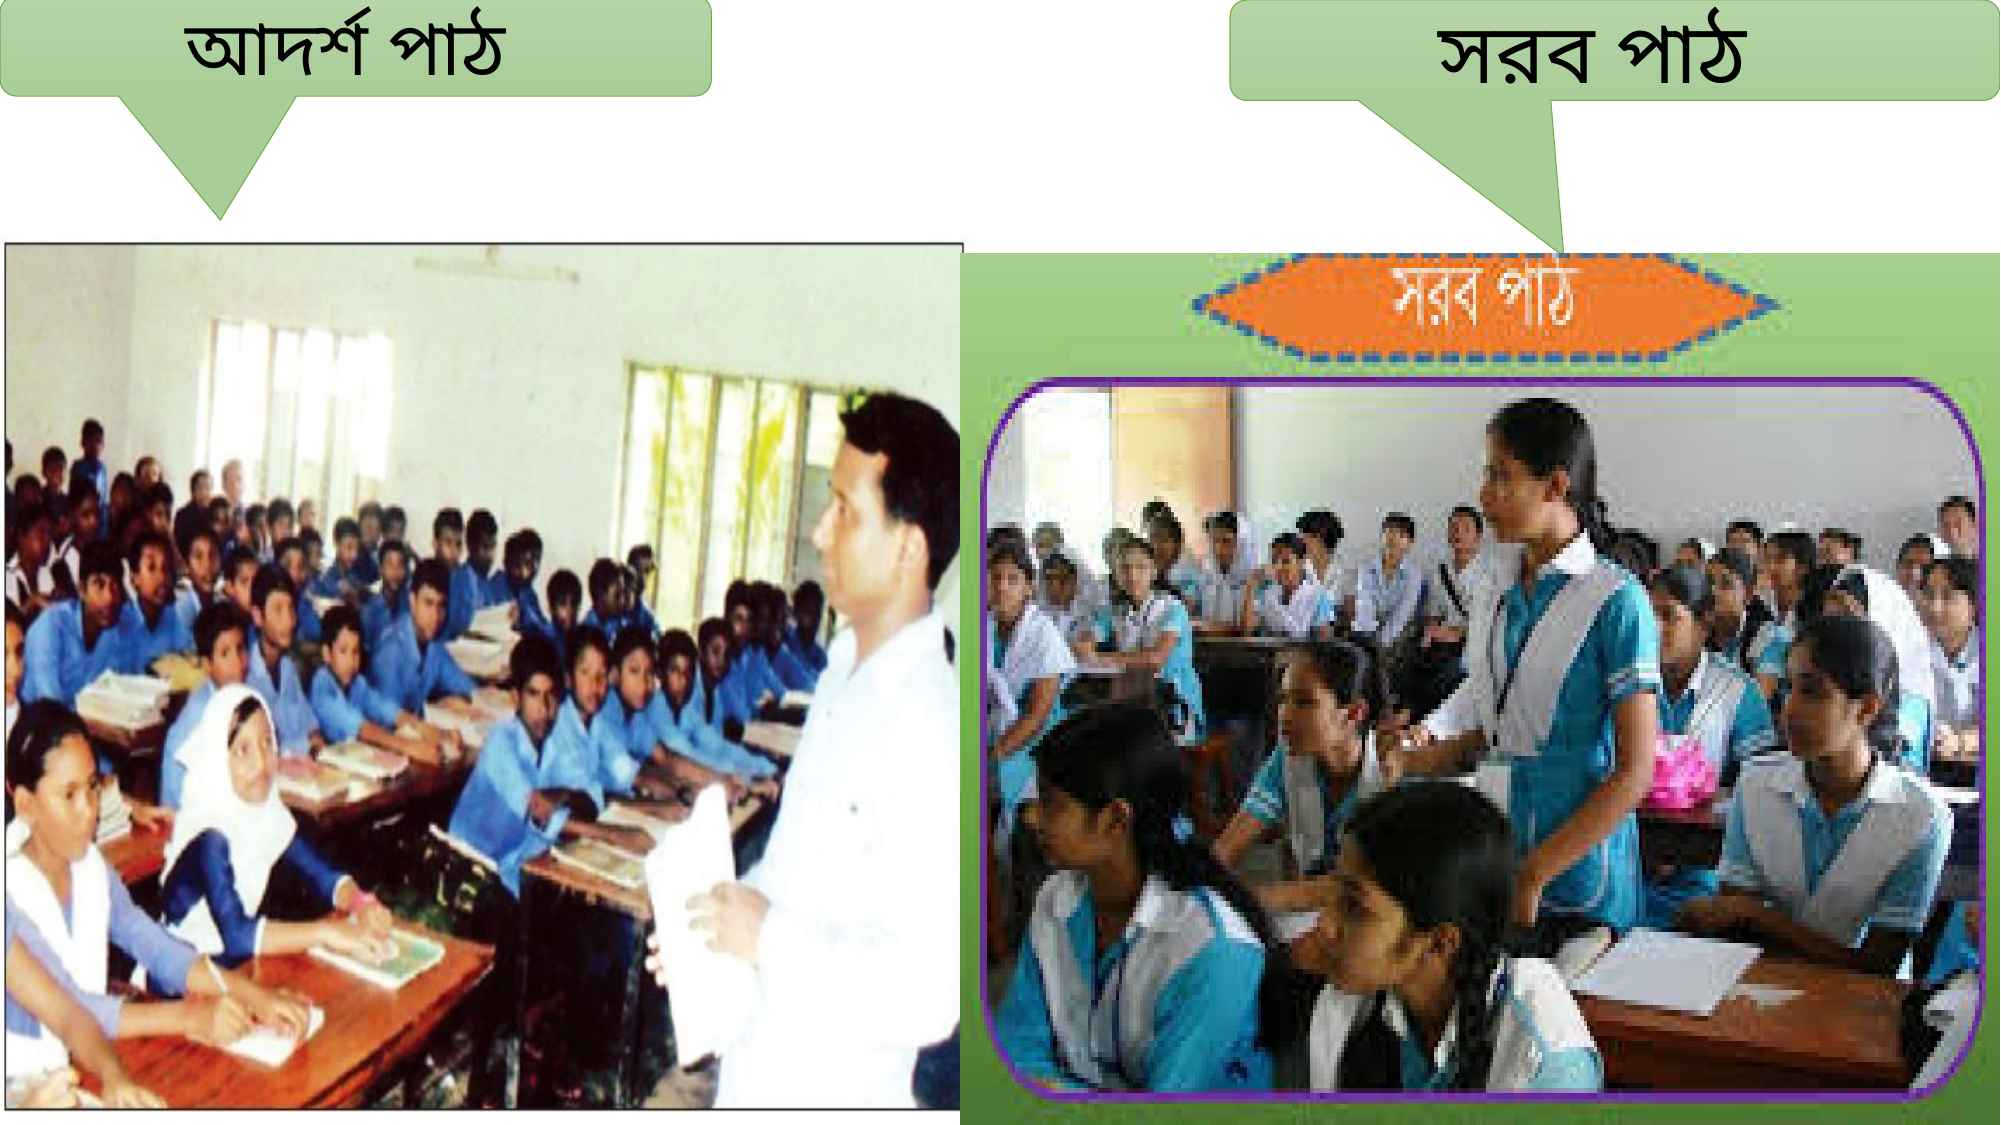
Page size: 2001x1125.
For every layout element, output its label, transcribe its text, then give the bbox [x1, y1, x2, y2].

picture [0, 234, 2000, 1125]
text_box সরব পাঠ [1229, 0, 2000, 253]
text_box আদর্শ পাঠ [0, 0, 712, 222]
